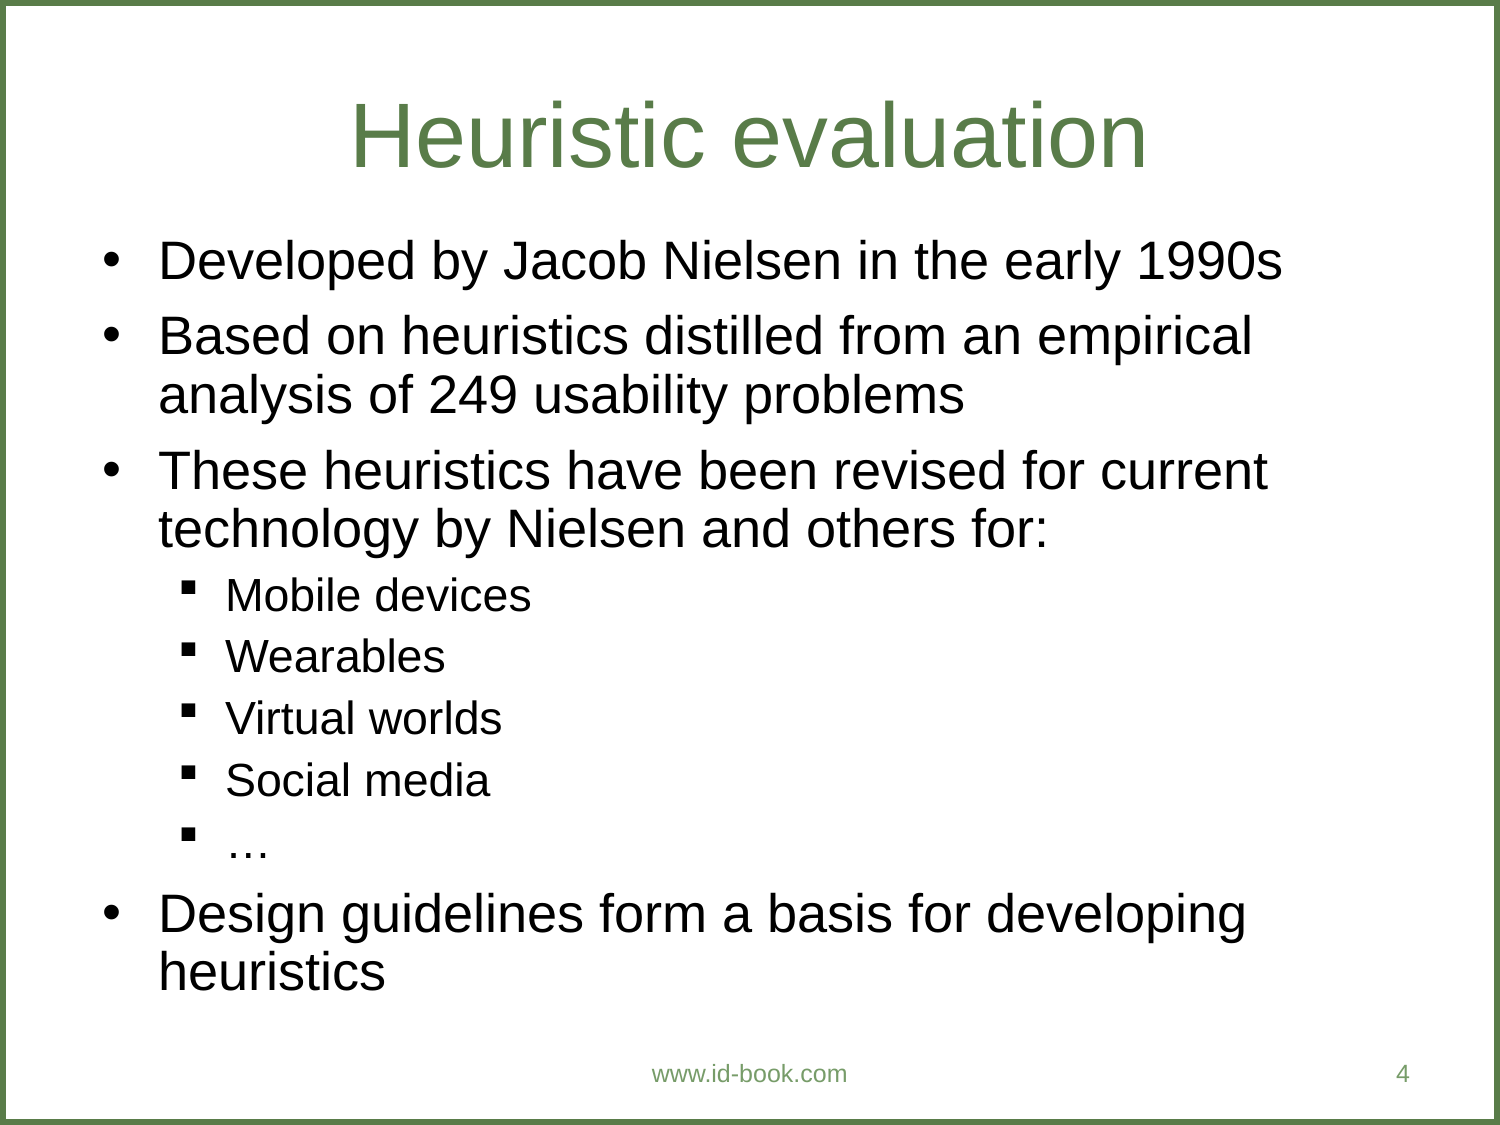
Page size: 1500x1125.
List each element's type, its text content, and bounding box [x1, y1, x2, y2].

footer www.id-book.com [512, 1042, 988, 1103]
slide_number 4 [1074, 1042, 1425, 1103]
title Heuristic evaluation [112, 37, 1388, 225]
list Developed by Jacob Nielsen in the early 1990s Based on heuristics distilled from an empirical analysis of 249 usability problems These heuristics have been revised for current technology by Nielsen and others for: Mobile devices Wearables Virtual worlds Social media … Design guidelines form a basis for developing heuristics [87, 224, 1363, 1025]
